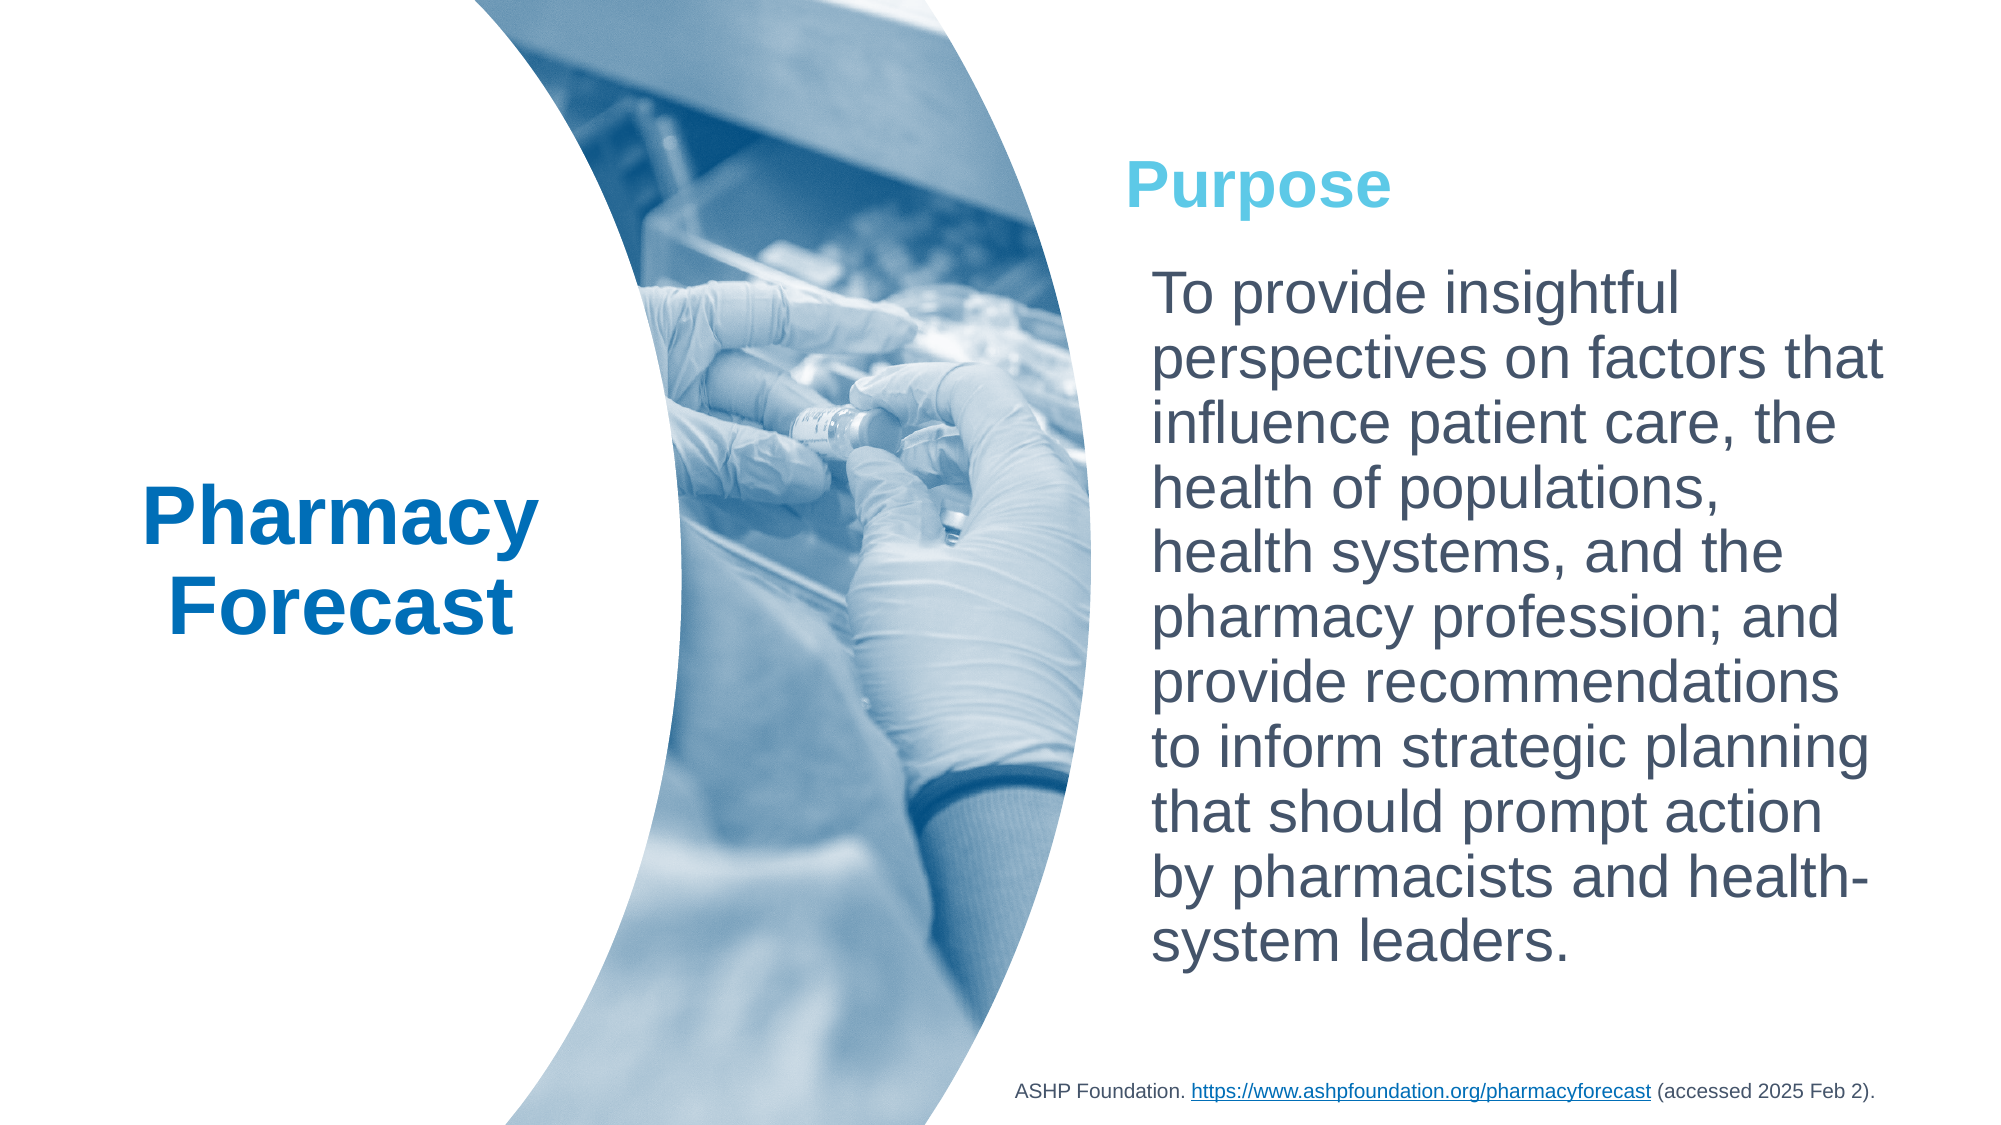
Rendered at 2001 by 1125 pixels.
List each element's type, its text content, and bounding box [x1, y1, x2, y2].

title Pharmacy Forecast [77, 398, 604, 726]
text_box ASHP Foundation. https://www.ashpfoundation.org/pharmacyforecast (accessed 2025 Feb 2). [999, 1070, 2000, 1111]
list Purpose [1110, 35, 1890, 229]
list To provide insightful perspectives on factors that influence patient care, the health of populations, health systems, and the pharmacy profession; and provide recommendations to inform strategic planning that should prompt action by pharmacists and health-system leaders. [1136, 254, 1916, 993]
